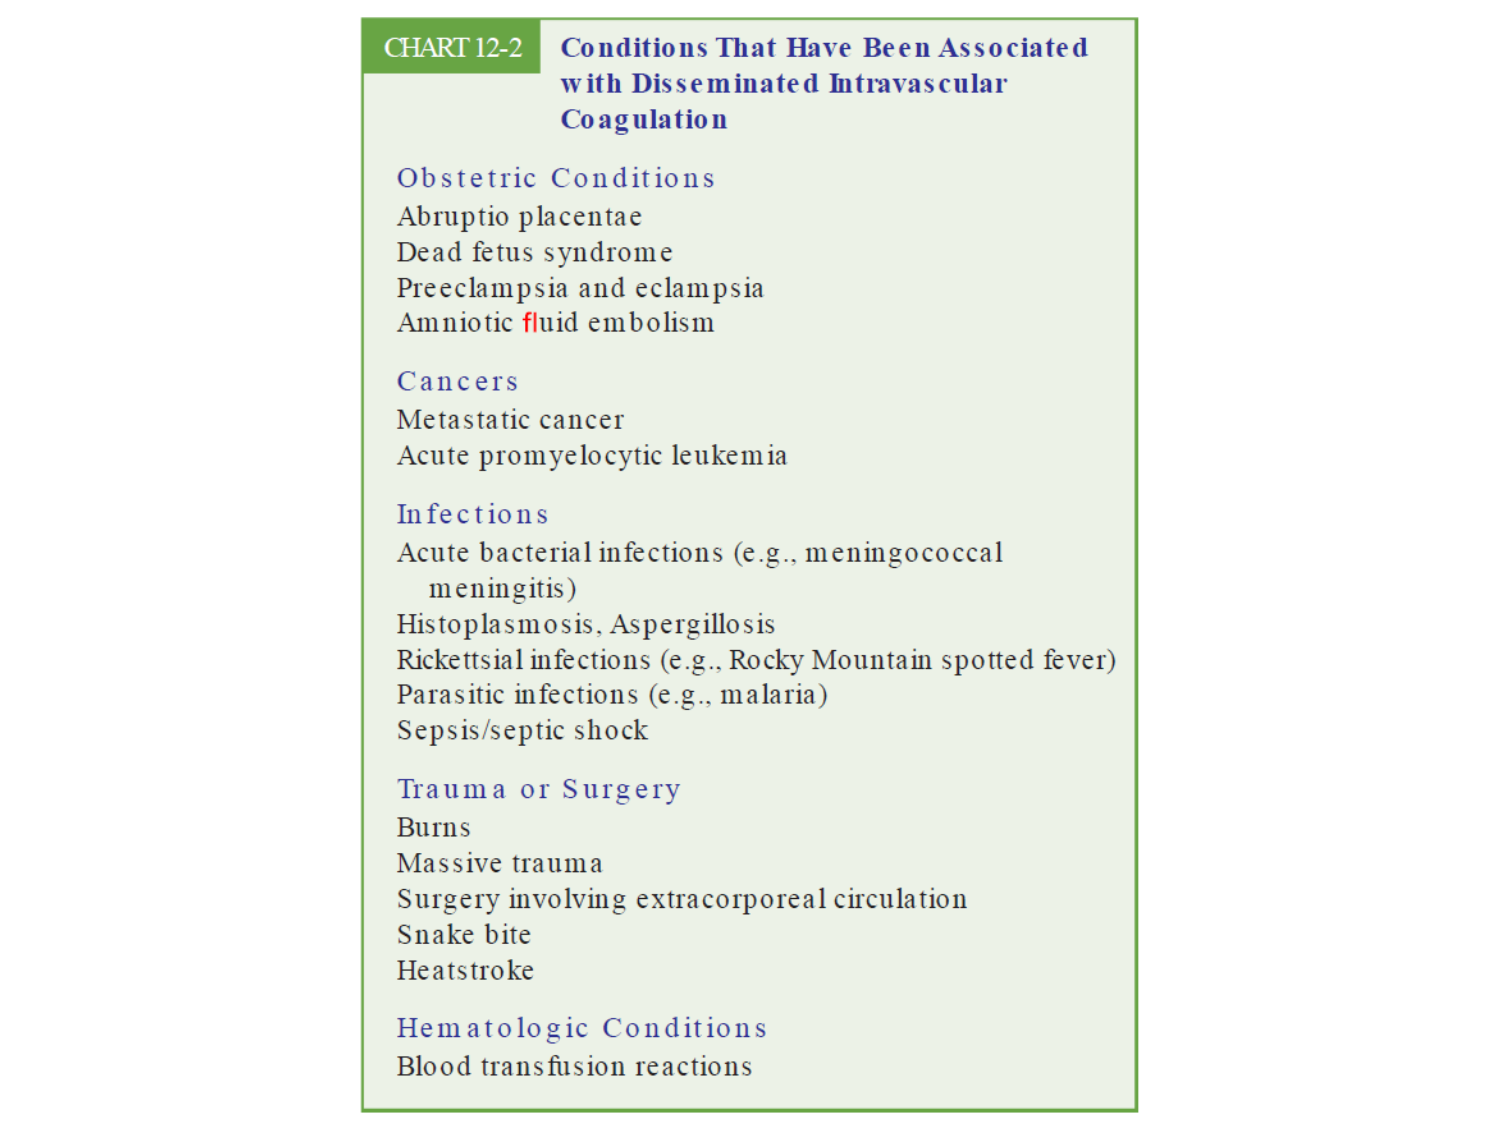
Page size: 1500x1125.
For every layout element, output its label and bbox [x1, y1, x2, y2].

picture [359, 10, 1141, 1115]
